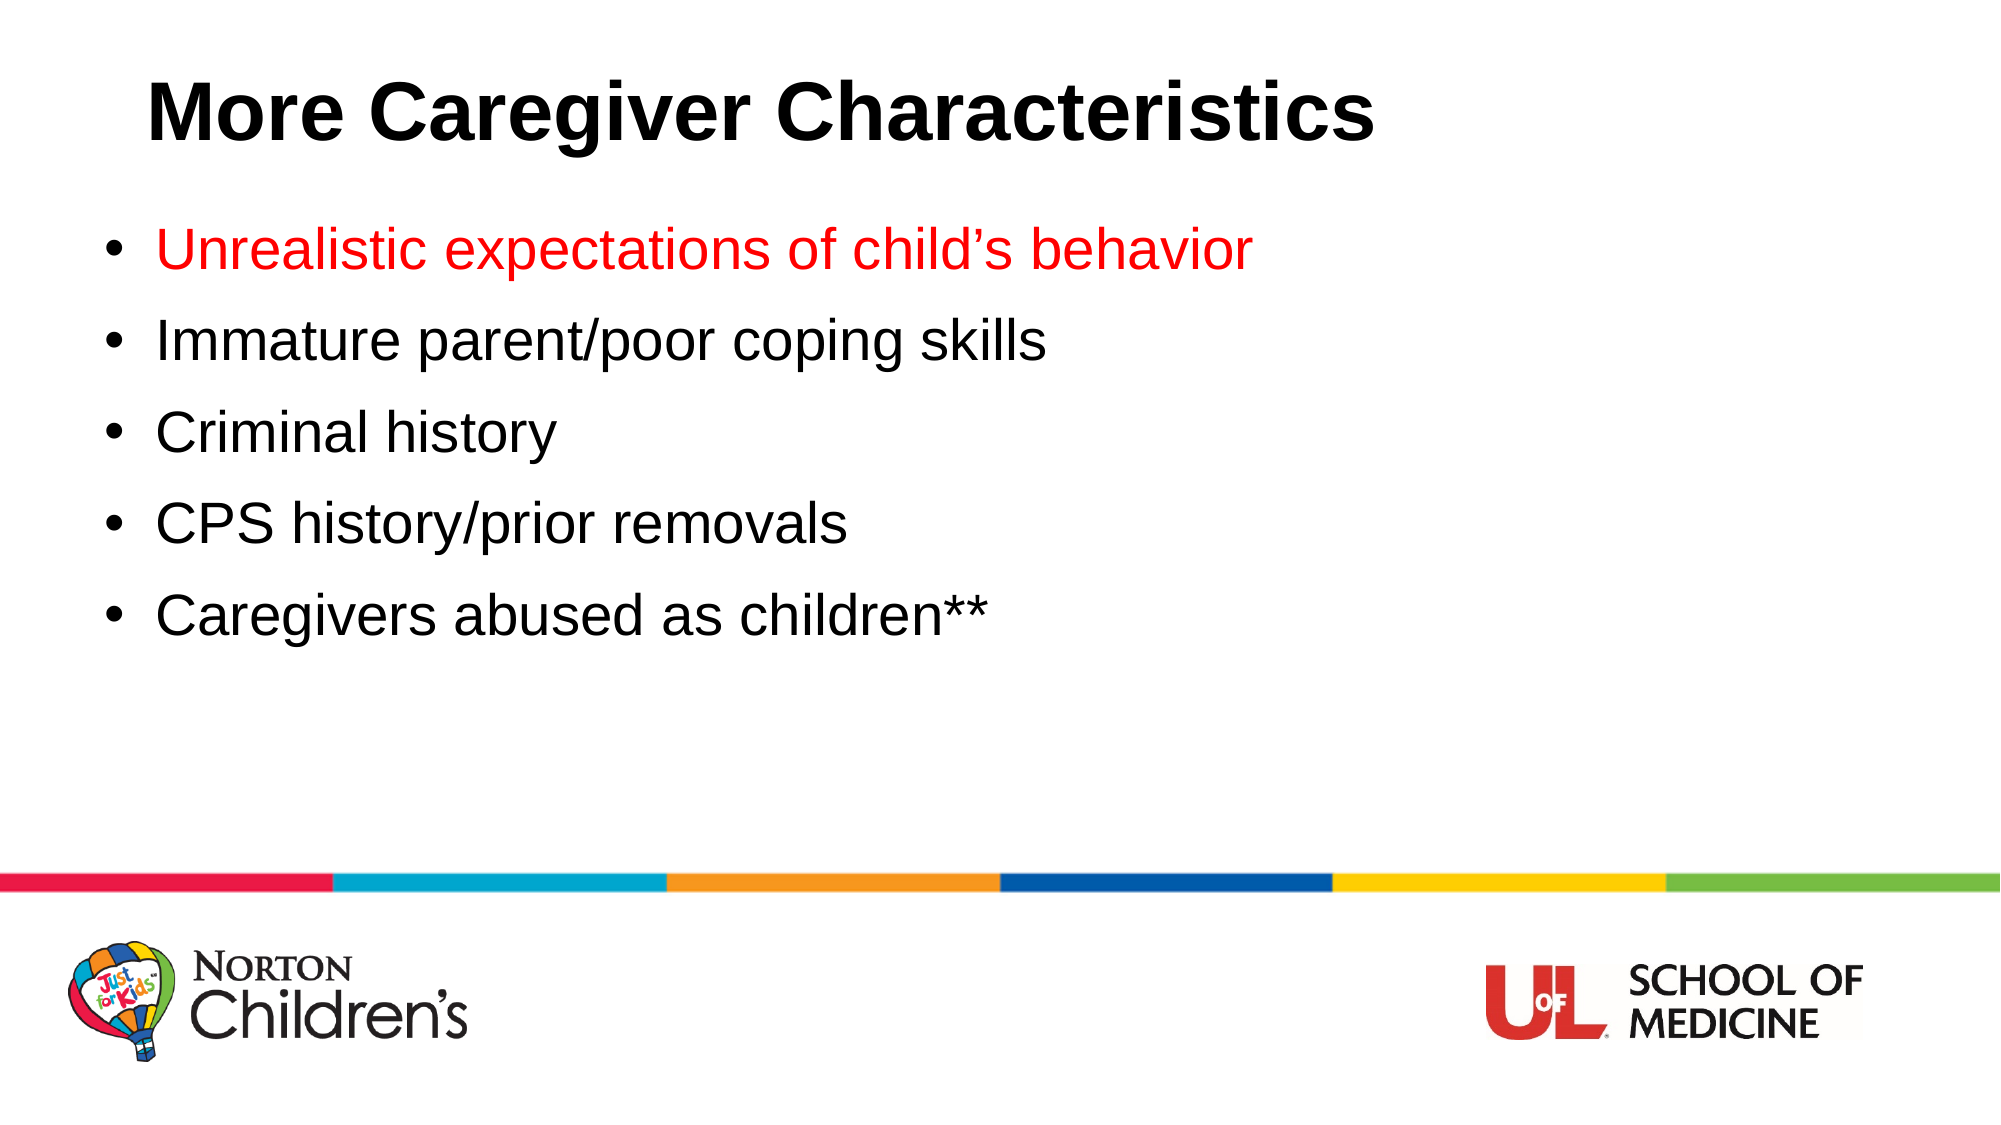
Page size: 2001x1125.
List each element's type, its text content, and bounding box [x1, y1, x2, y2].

picture [68, 951, 467, 1062]
title More Caregiver Characteristics [131, 17, 1407, 209]
picture [0, 0, 2000, 896]
list Unrealistic expectations of child’s behavior Immature parent/poor coping skills Criminal history CPS history/prior removals Caregivers abused as children** [27, 208, 1303, 951]
picture [1486, 964, 1863, 1040]
